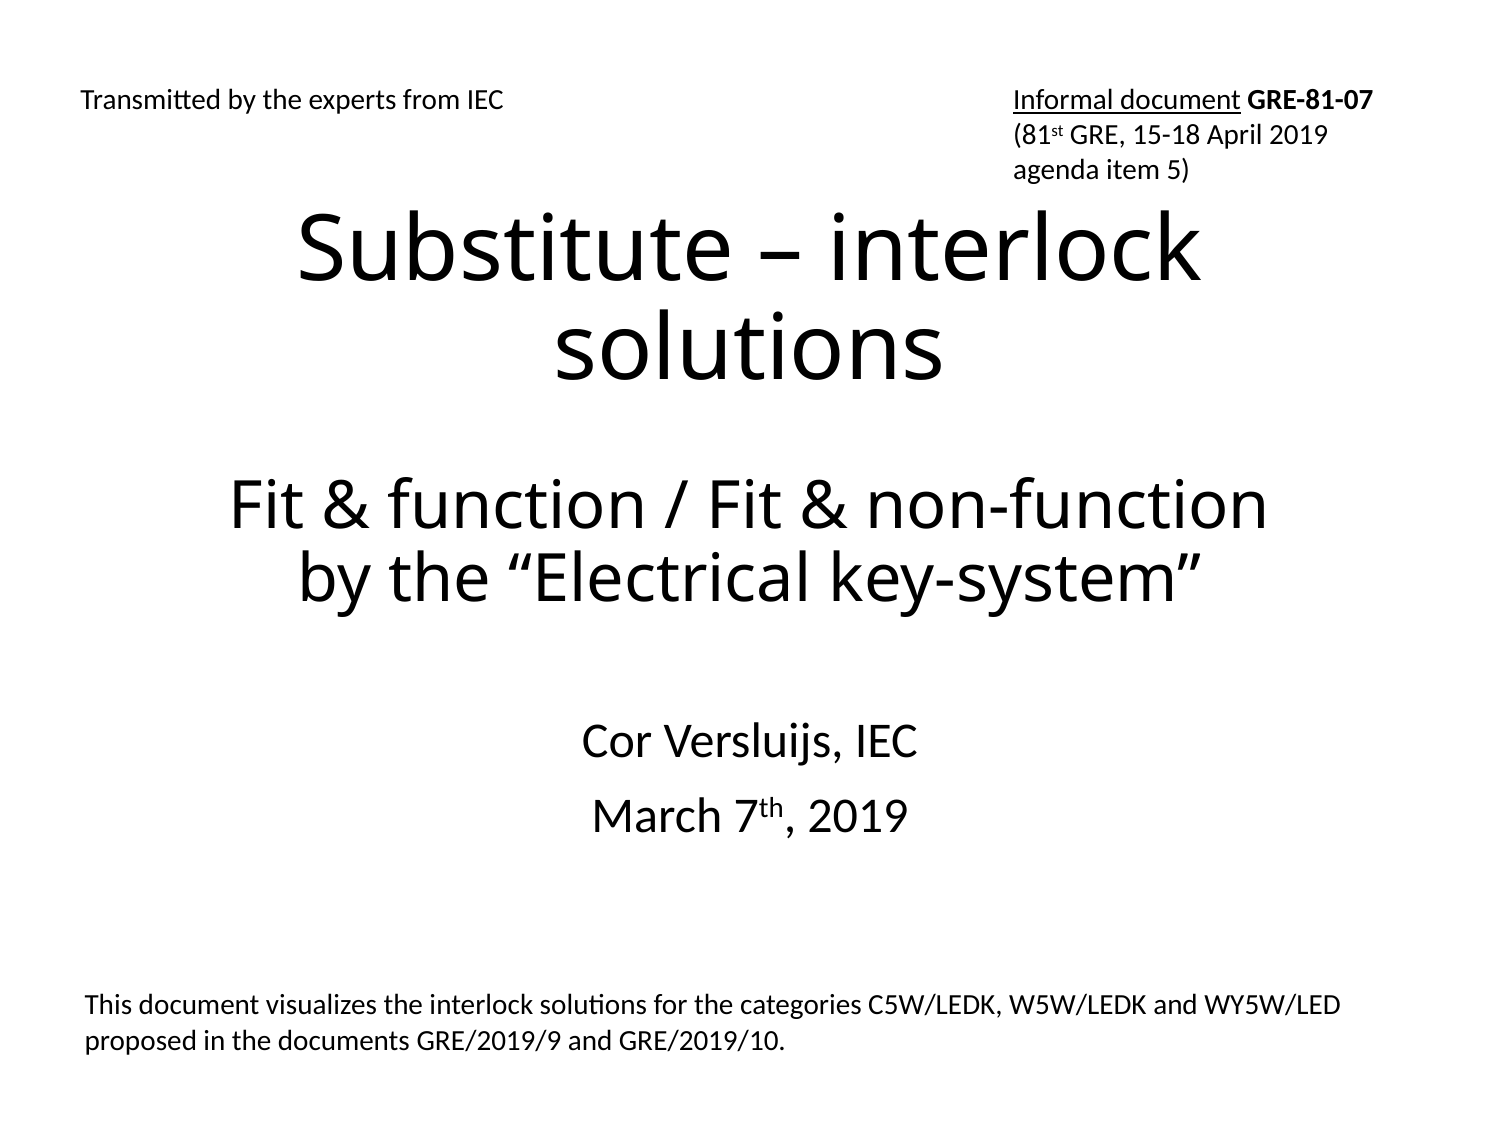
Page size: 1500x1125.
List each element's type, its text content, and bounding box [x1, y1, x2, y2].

subtitle Cor Versluijs, IEC March 7th, 2019 [187, 706, 1313, 858]
title Substitute – interlock solutions Fit & function / Fit & non-function by the “Electrical key-system” [112, 273, 1388, 623]
text_box Transmitted by the experts from IEC [65, 73, 526, 123]
text_box This document visualizes the interlock solutions for the categories C5W/LEDK, W5W/LEDK and WY5W/LED proposed in the documents GRE/2019/9 and GRE/2019/10. [69, 978, 1358, 1064]
text_box Informal document GRE-81-07 (81st GRE, 15-18 April 2019 agenda item 5) [998, 73, 1389, 193]
